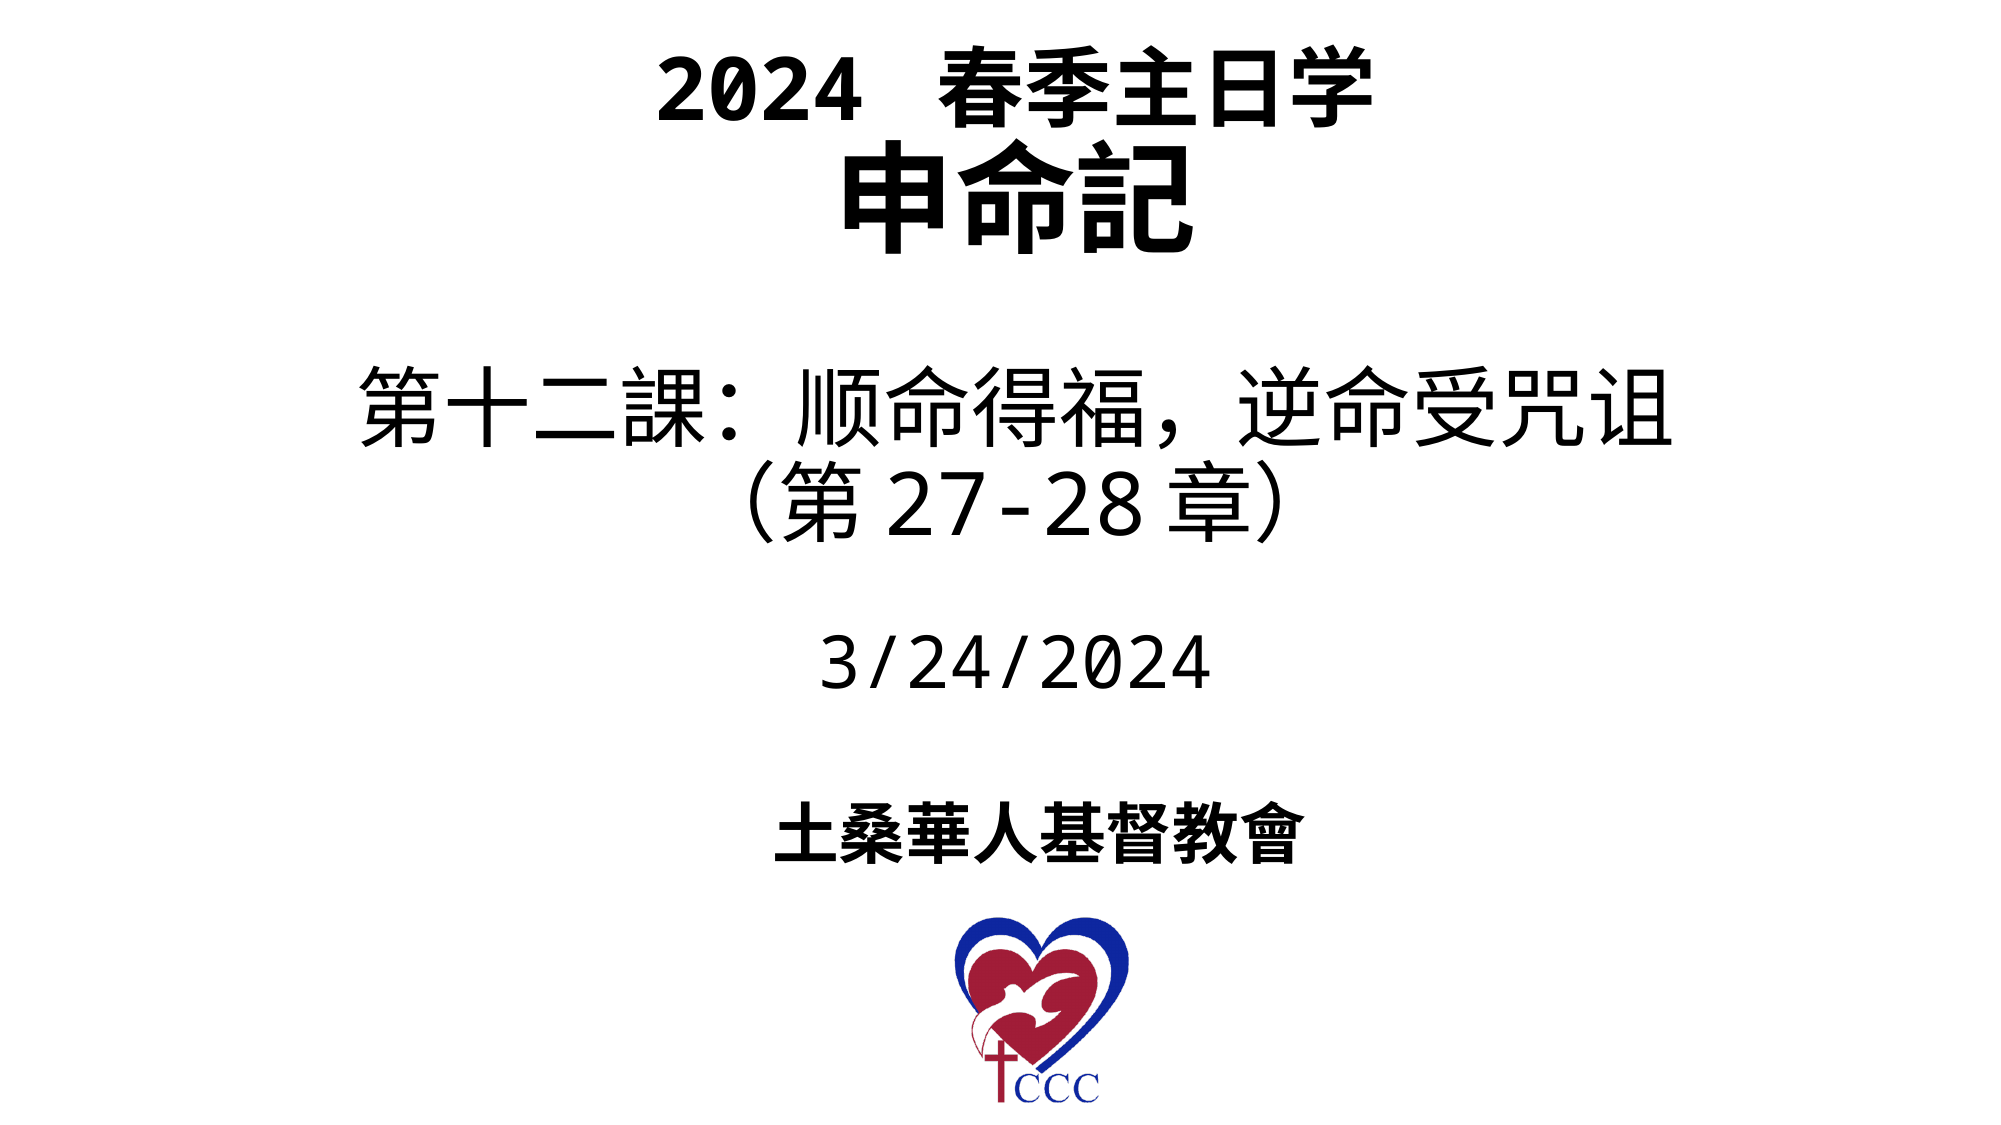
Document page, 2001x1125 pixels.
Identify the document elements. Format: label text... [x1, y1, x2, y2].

picture [952, 915, 1132, 1106]
text_box 土桑華人基督教會 [757, 784, 1328, 879]
title 2024 春季主日学 申命記 第十二課：顺命得福，逆命受咒诅 （第27-28章） 3/24/2024 [31, 32, 2000, 713]
